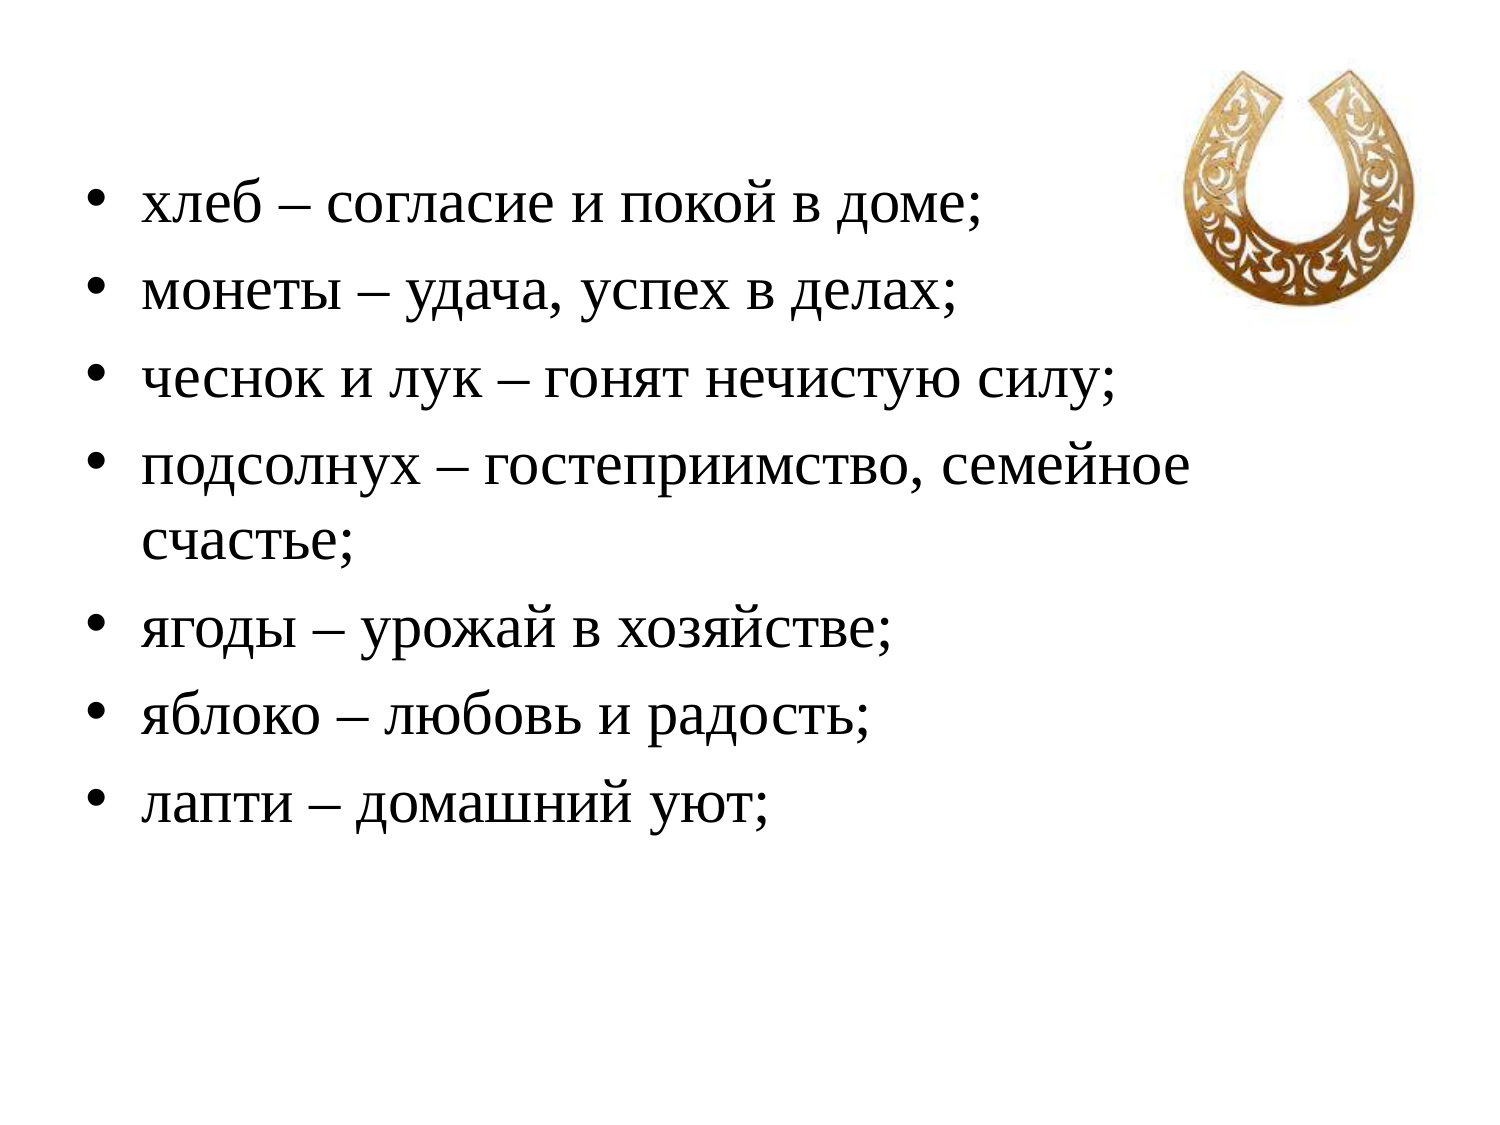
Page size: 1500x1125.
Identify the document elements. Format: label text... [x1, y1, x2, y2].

picture [1159, 46, 1448, 335]
list хлеб – согласие и покой в доме; монеты – удача, успех в делах; чеснок и лук – гонят нечистую силу; подсолнух – гостеприимство, семейное счастье; ягоды – урожай в хозяйстве; яблоко – любовь и радость; лапти – домашний уют; [70, 152, 1421, 895]
